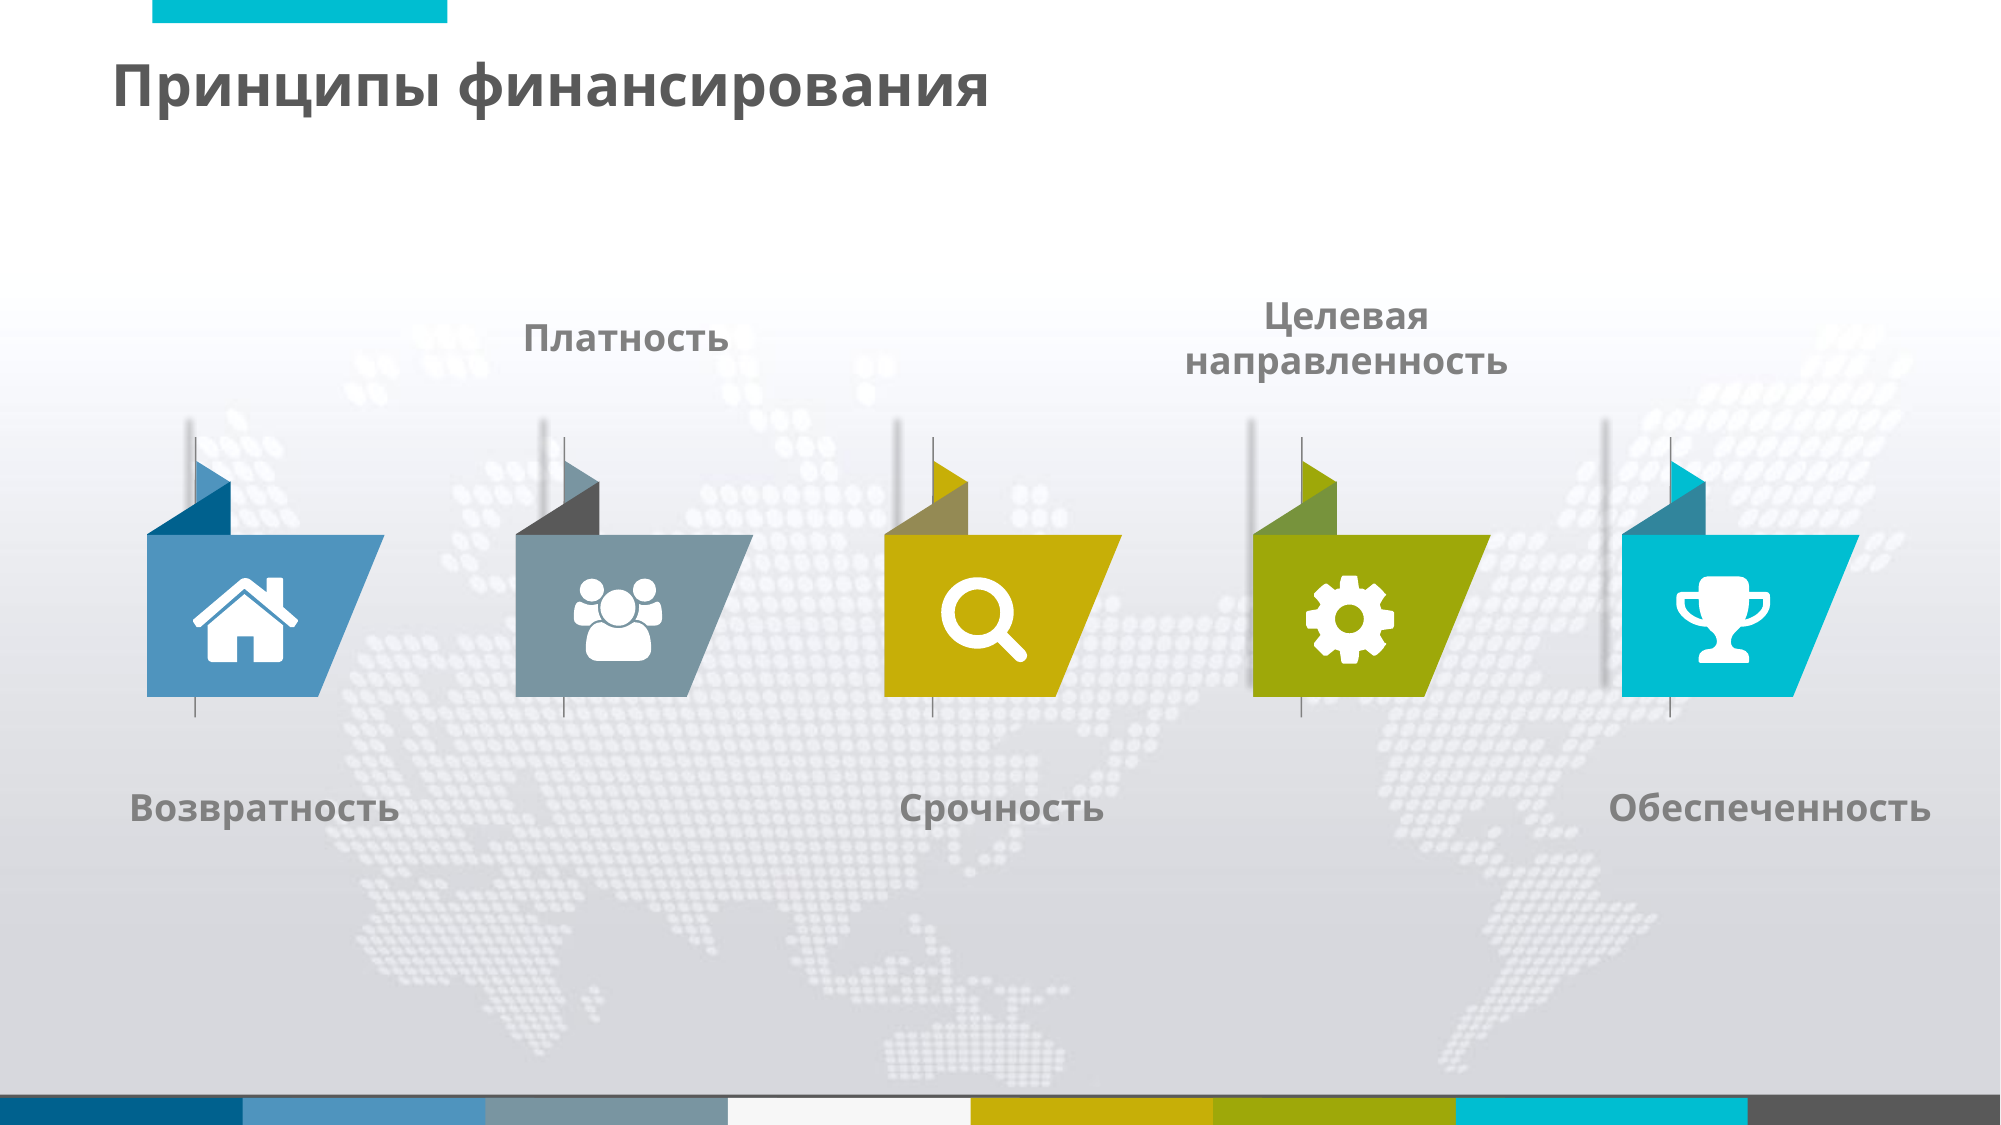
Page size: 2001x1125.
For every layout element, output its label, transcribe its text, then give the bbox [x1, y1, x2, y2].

text_box Платность [475, 313, 777, 359]
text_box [1621, 436, 1860, 718]
text_box Целевая направленность [1177, 291, 1516, 382]
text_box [1253, 436, 1492, 718]
picture [0, 0, 2001, 1094]
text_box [515, 436, 754, 718]
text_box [0, 1094, 2001, 1125]
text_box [884, 436, 1123, 718]
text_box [146, 436, 385, 718]
text_box Принципы финансирования [100, 42, 1828, 124]
text_box Обеспеченность [1584, 783, 1956, 829]
text_box [150, 0, 449, 25]
text_box Возвратность [113, 783, 416, 829]
text_box Срочность [851, 783, 1153, 829]
